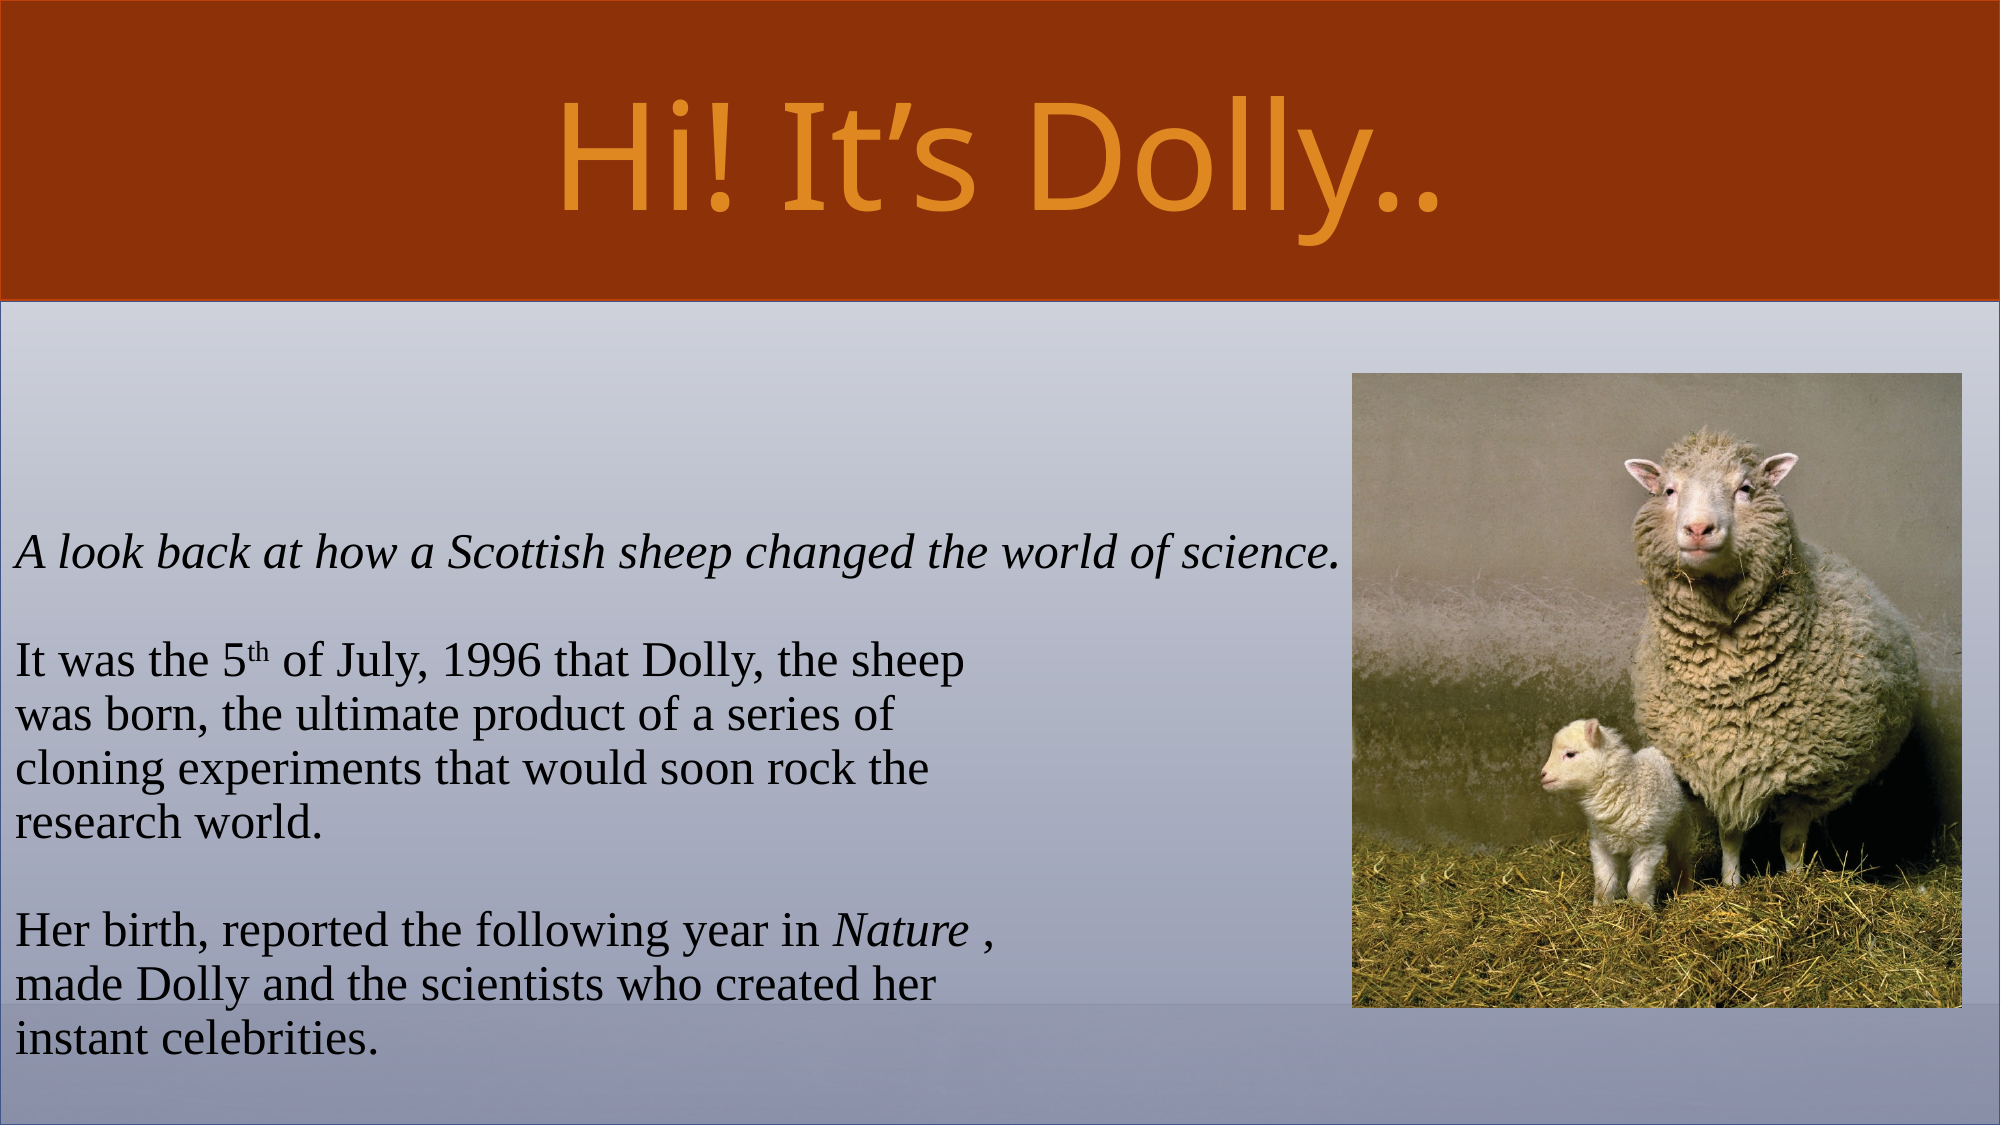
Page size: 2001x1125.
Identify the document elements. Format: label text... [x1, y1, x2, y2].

title A look back at how a Scottish sheep changed the world of science. It was the 5th of July, 1996 that Dolly, the sheep was born, the ultimate product of a series of cloning experiments that would soon rock the research world. Her birth, reported the following year in Nature , made Dolly and the scientists who created her instant celebrities. [0, 301, 2000, 1125]
picture [1351, 373, 1962, 1008]
text_box Hi! It’s Dolly.. [0, 0, 2000, 301]
